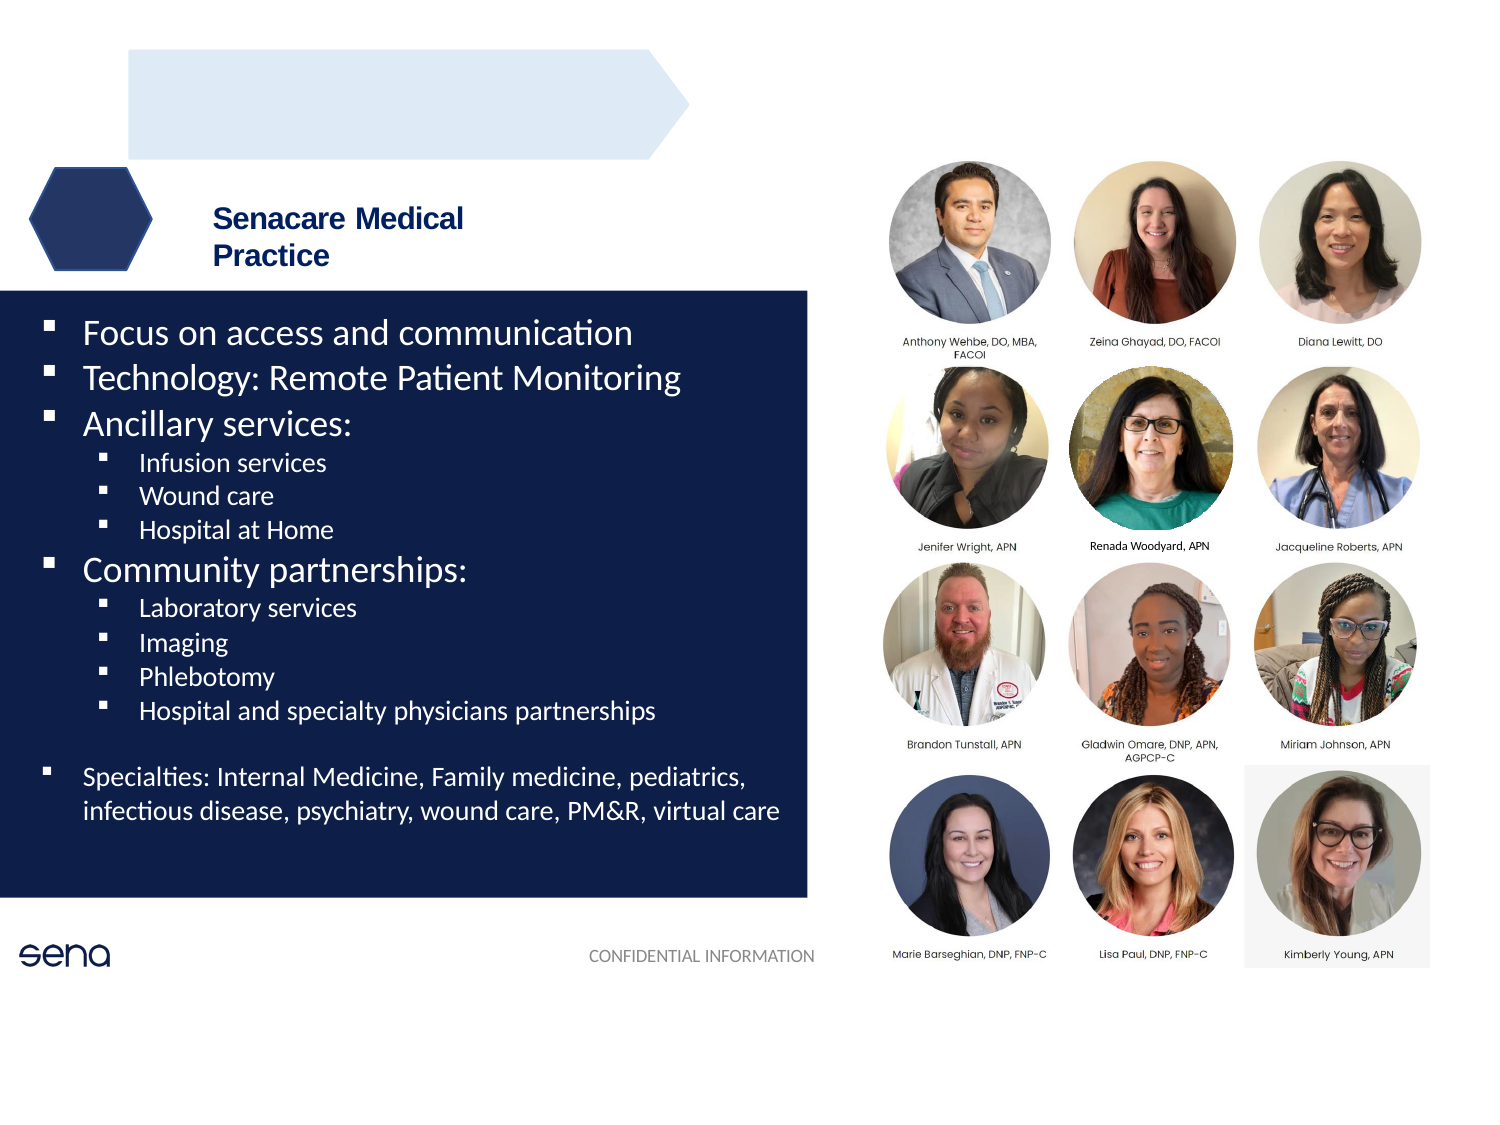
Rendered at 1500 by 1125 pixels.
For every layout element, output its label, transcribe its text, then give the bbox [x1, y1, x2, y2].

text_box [879, 157, 1430, 969]
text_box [28, 167, 153, 272]
text_box Focus on access and communication Technology: Remote Patient Monitoring Ancillary services: Infusion services Wound care Hospital at Home [39, 306, 689, 543]
text_box [0, 290, 808, 898]
text_box Senacare Medical Practice [211, 195, 586, 273]
picture [18, 944, 110, 968]
text_box CONFIDENTIAL INFORMATION [587, 942, 820, 967]
text_box Community partnerships: Laboratory services Imaging Phlebotomy Hospital and specialty physicians partnerships Specialties: Internal Medicine, Family medicine, pediatrics, infectious disease, psychiatry, wound care, PM&R, virtual care [39, 543, 790, 826]
